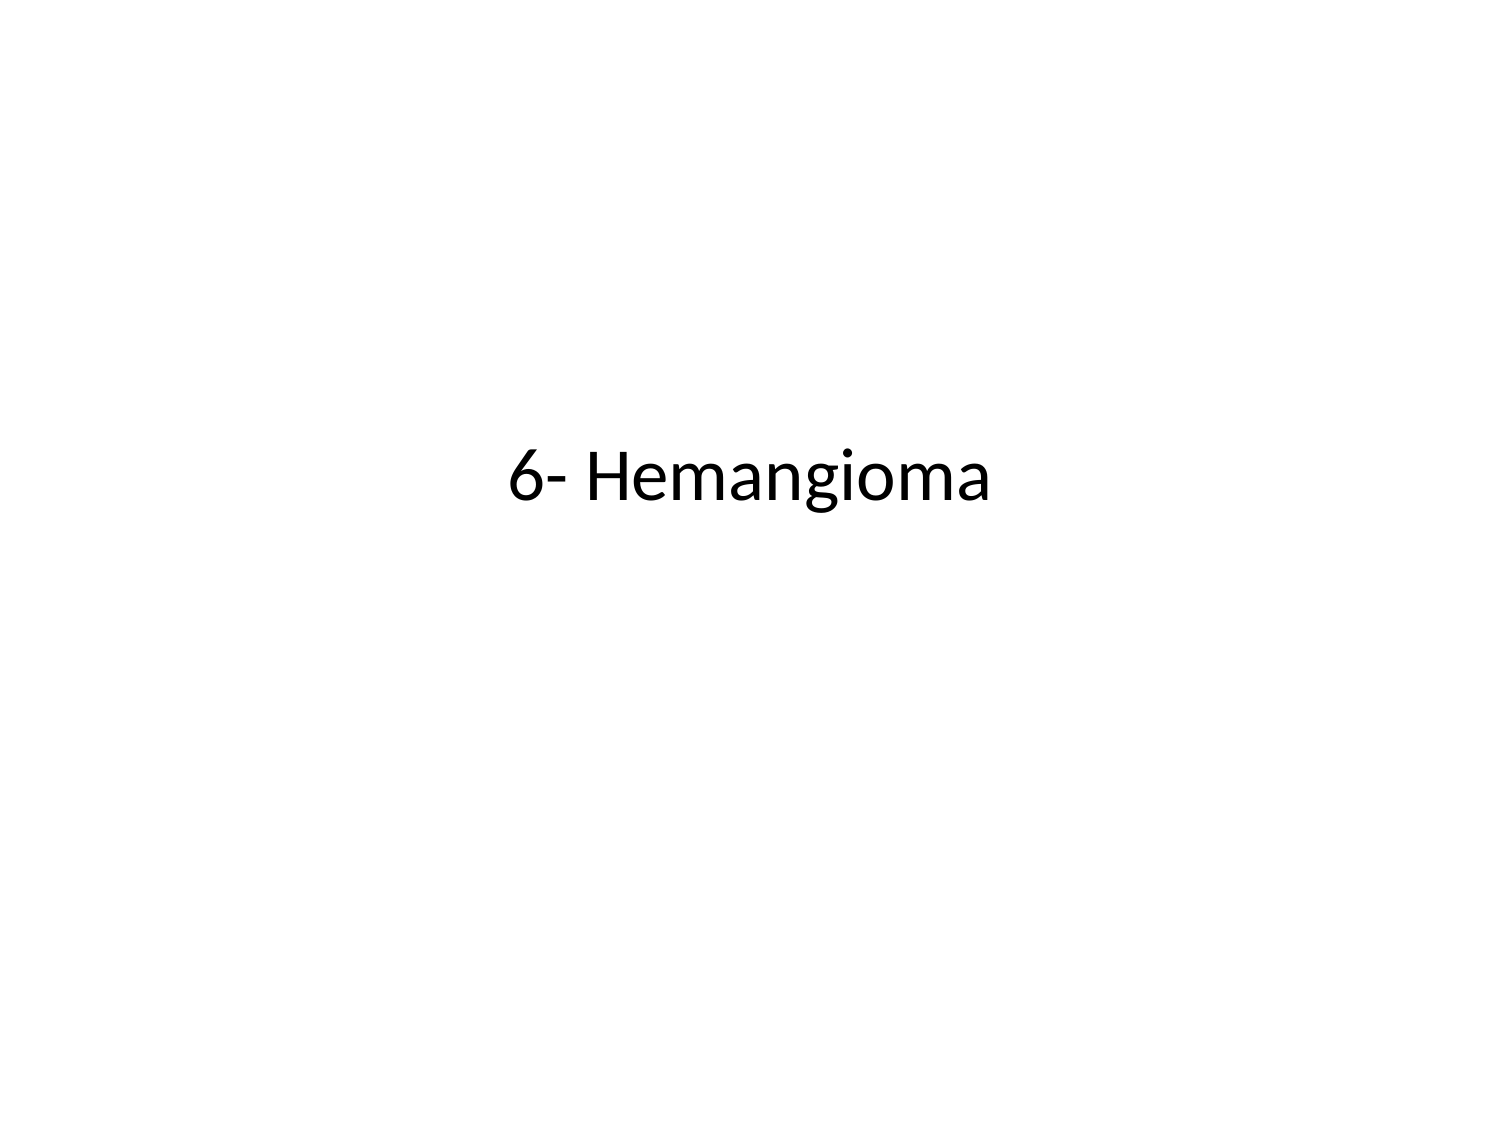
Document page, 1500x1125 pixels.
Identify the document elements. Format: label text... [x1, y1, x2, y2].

title 6- Hemangioma [112, 349, 1388, 591]
